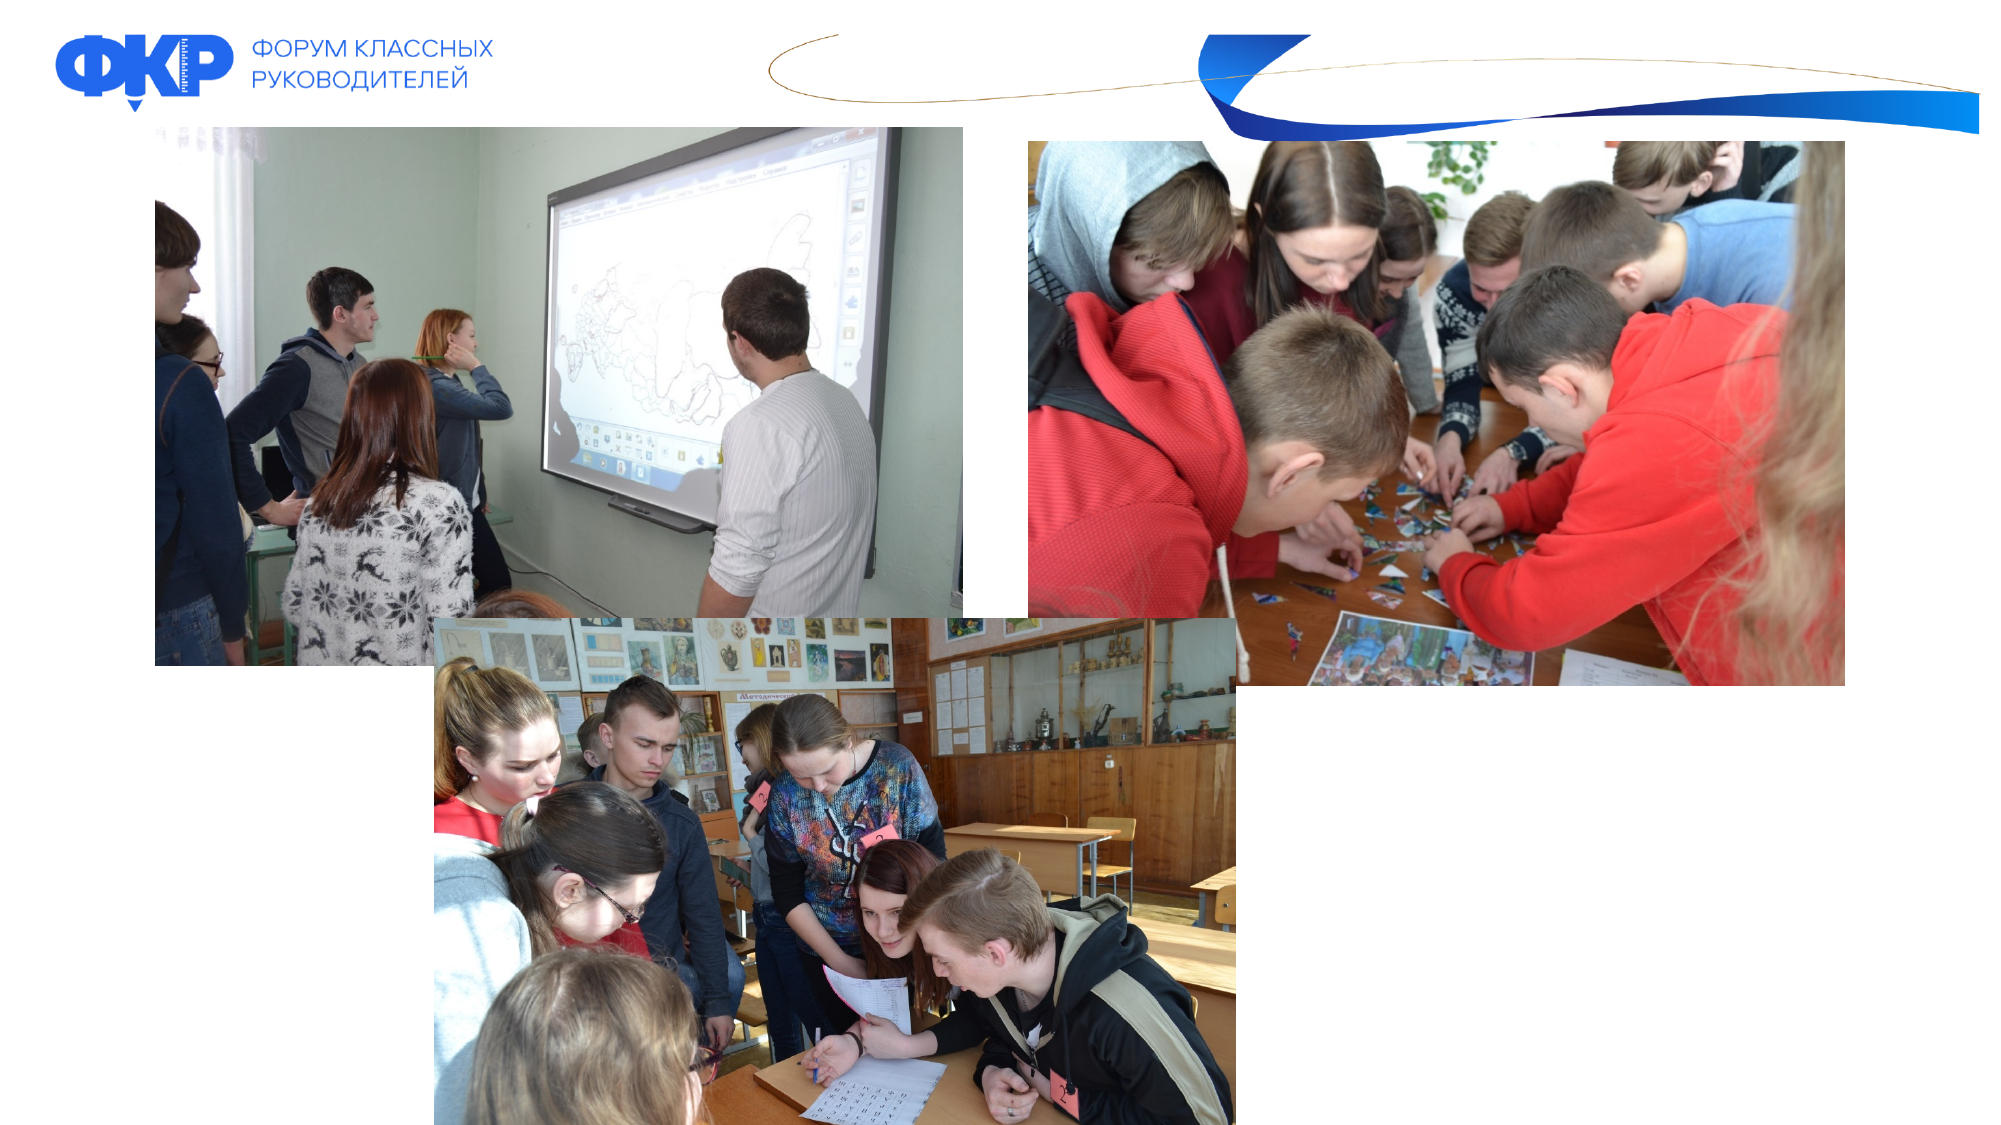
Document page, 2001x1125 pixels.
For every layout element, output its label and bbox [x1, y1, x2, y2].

picture [767, 34, 1981, 142]
list [155, 127, 963, 666]
picture [434, 618, 1236, 1125]
picture [55, 34, 493, 112]
list [1028, 141, 1845, 686]
